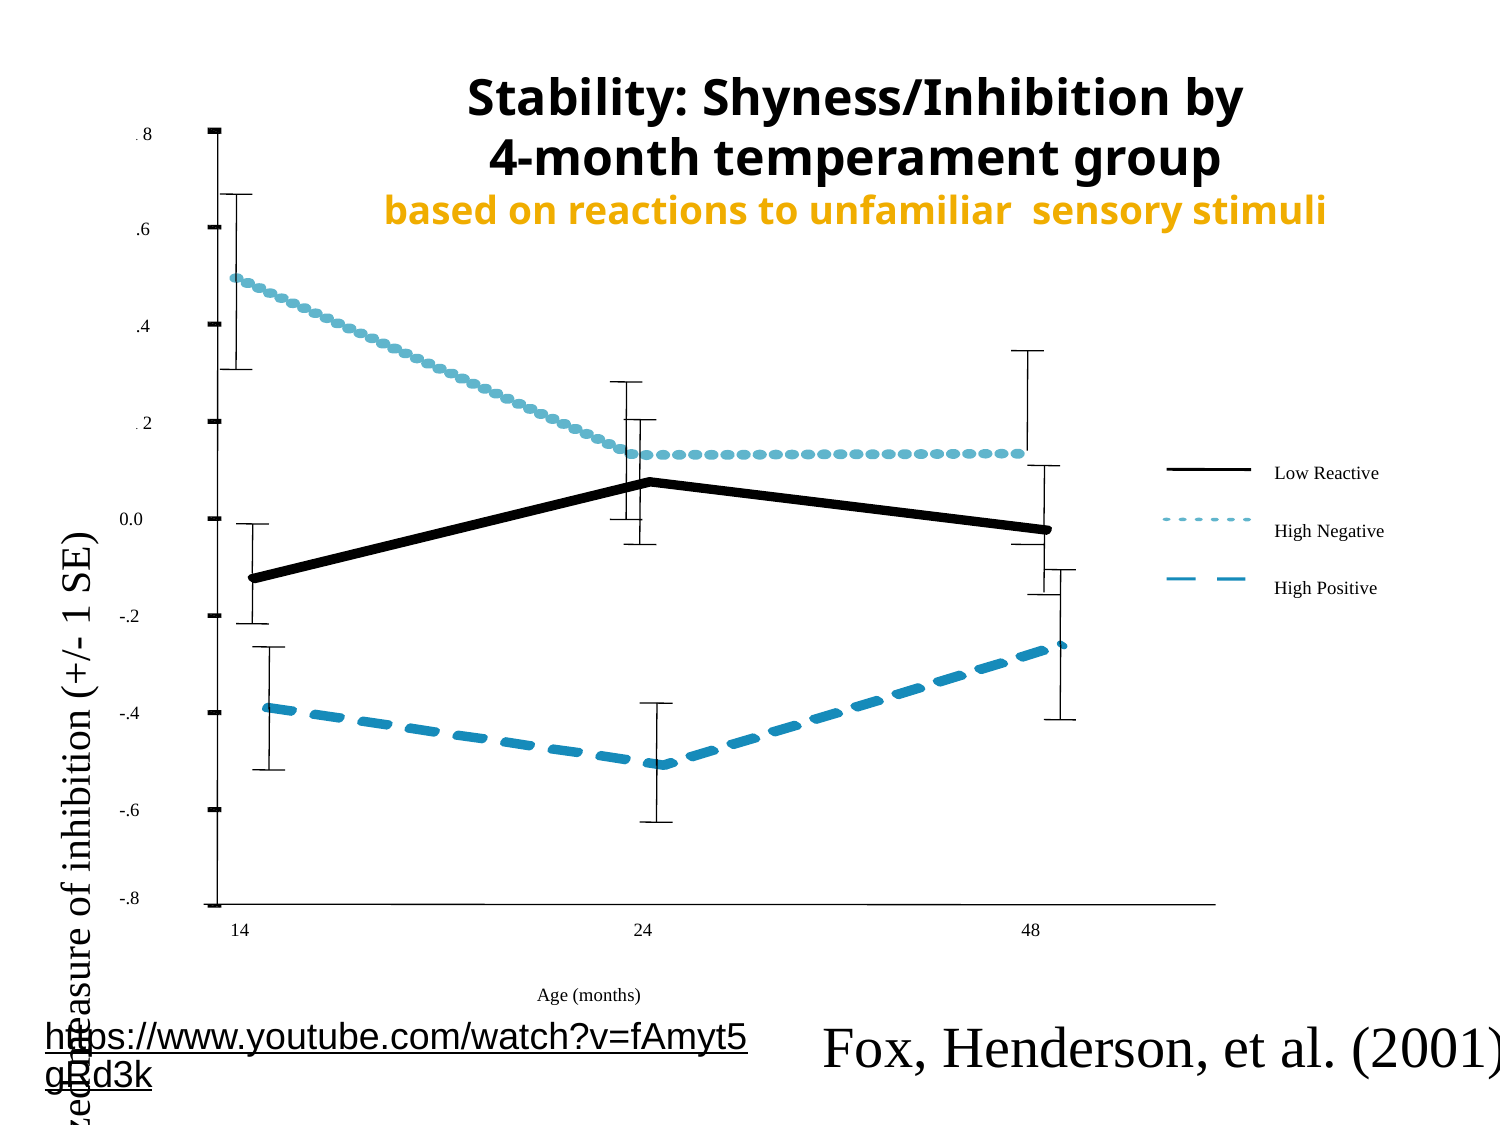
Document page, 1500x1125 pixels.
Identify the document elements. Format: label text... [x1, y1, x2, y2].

text_box Fox, Henderson, et al. (2001) [807, 1016, 1500, 1087]
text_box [35, 40, 1500, 1008]
text_box https://www.youtube.com/watch?v=fAmyt5gRd3k [29, 1004, 780, 1110]
